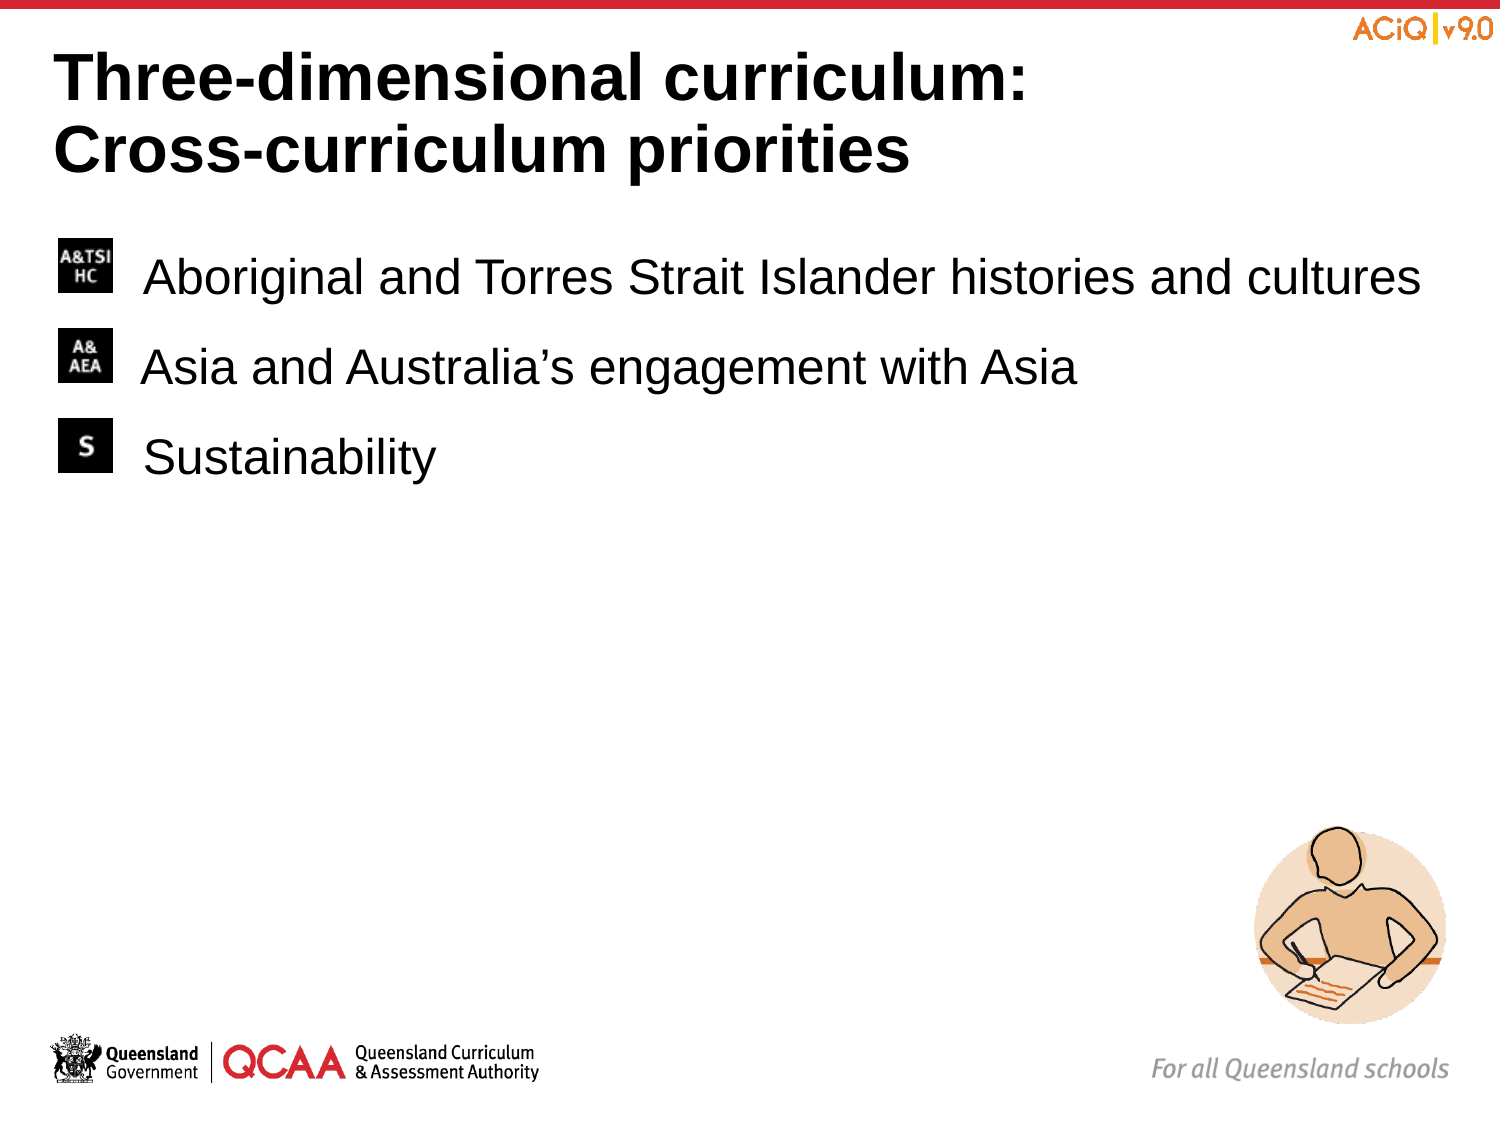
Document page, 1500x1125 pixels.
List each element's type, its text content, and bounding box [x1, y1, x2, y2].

picture [50, 1033, 539, 1083]
title Three-dimensional curriculum: Cross-curriculum priorities [53, 42, 1447, 116]
picture [1351, 11, 1494, 45]
picture [1152, 1057, 1449, 1082]
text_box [58, 238, 113, 474]
text_box Aboriginal and Torres Strait Islander histories and cultures Asia and Australia’s engagement with Asia Sustainability [53, 214, 1447, 1030]
picture [1254, 826, 1446, 1024]
